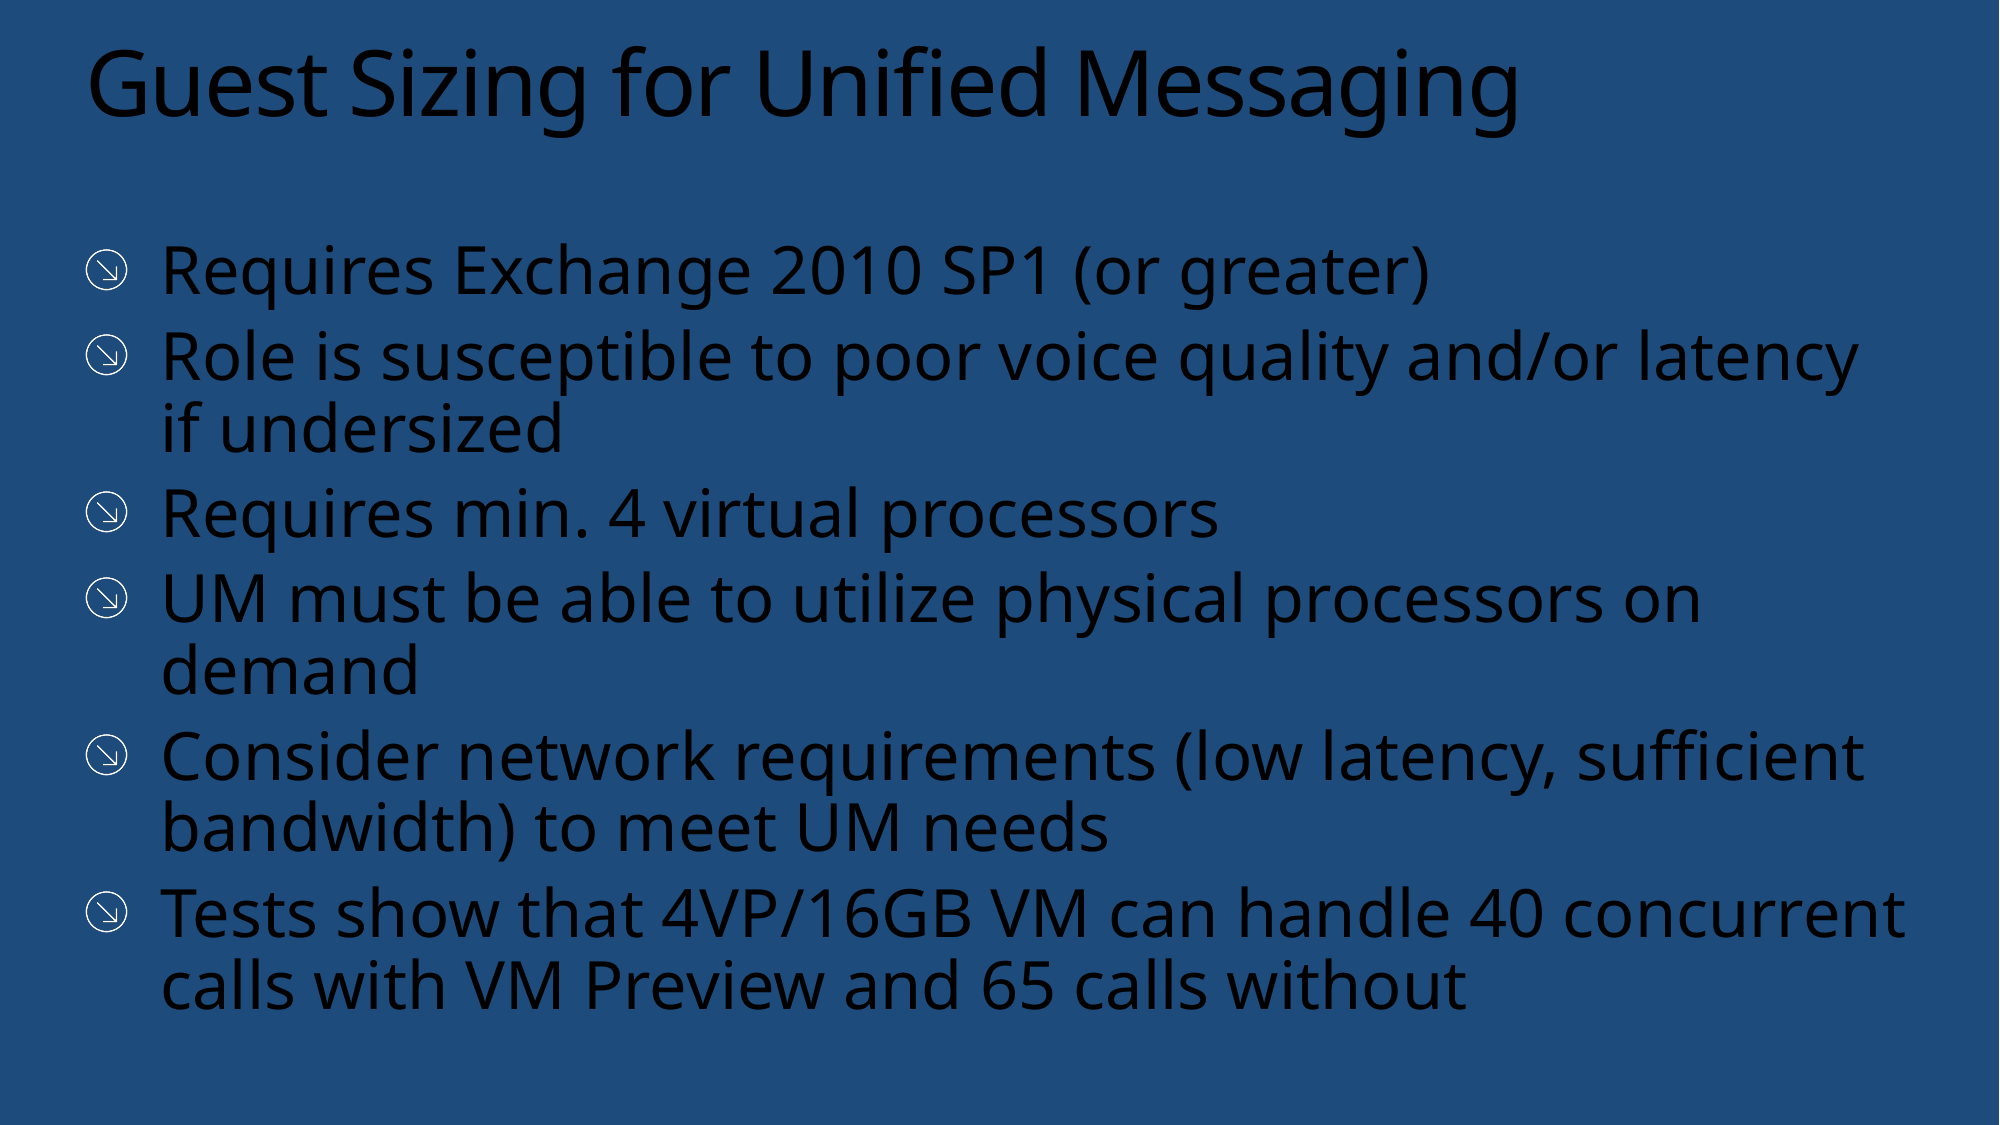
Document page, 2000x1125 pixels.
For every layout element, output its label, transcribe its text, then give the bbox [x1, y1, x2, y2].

picture [85, 576, 128, 619]
picture [85, 890, 128, 933]
picture [85, 490, 128, 533]
picture [85, 333, 128, 376]
title Guest Sizing for Unified Messaging [85, 37, 1914, 138]
picture [85, 733, 128, 776]
picture [85, 248, 128, 291]
list Requires Exchange 2010 SP1 (or greater) Role is susceptible to poor voice quality and/or latency if undersized Requires min. 4 virtual processors UM must be able to utilize physical processors on demand Consider network requirements (low latency, sufficient bandwidth) to meet UM needs Tests show that 4VP/16GB VM can handle 40 concurrent calls with VM Preview and 65 calls without [85, 237, 1914, 973]
